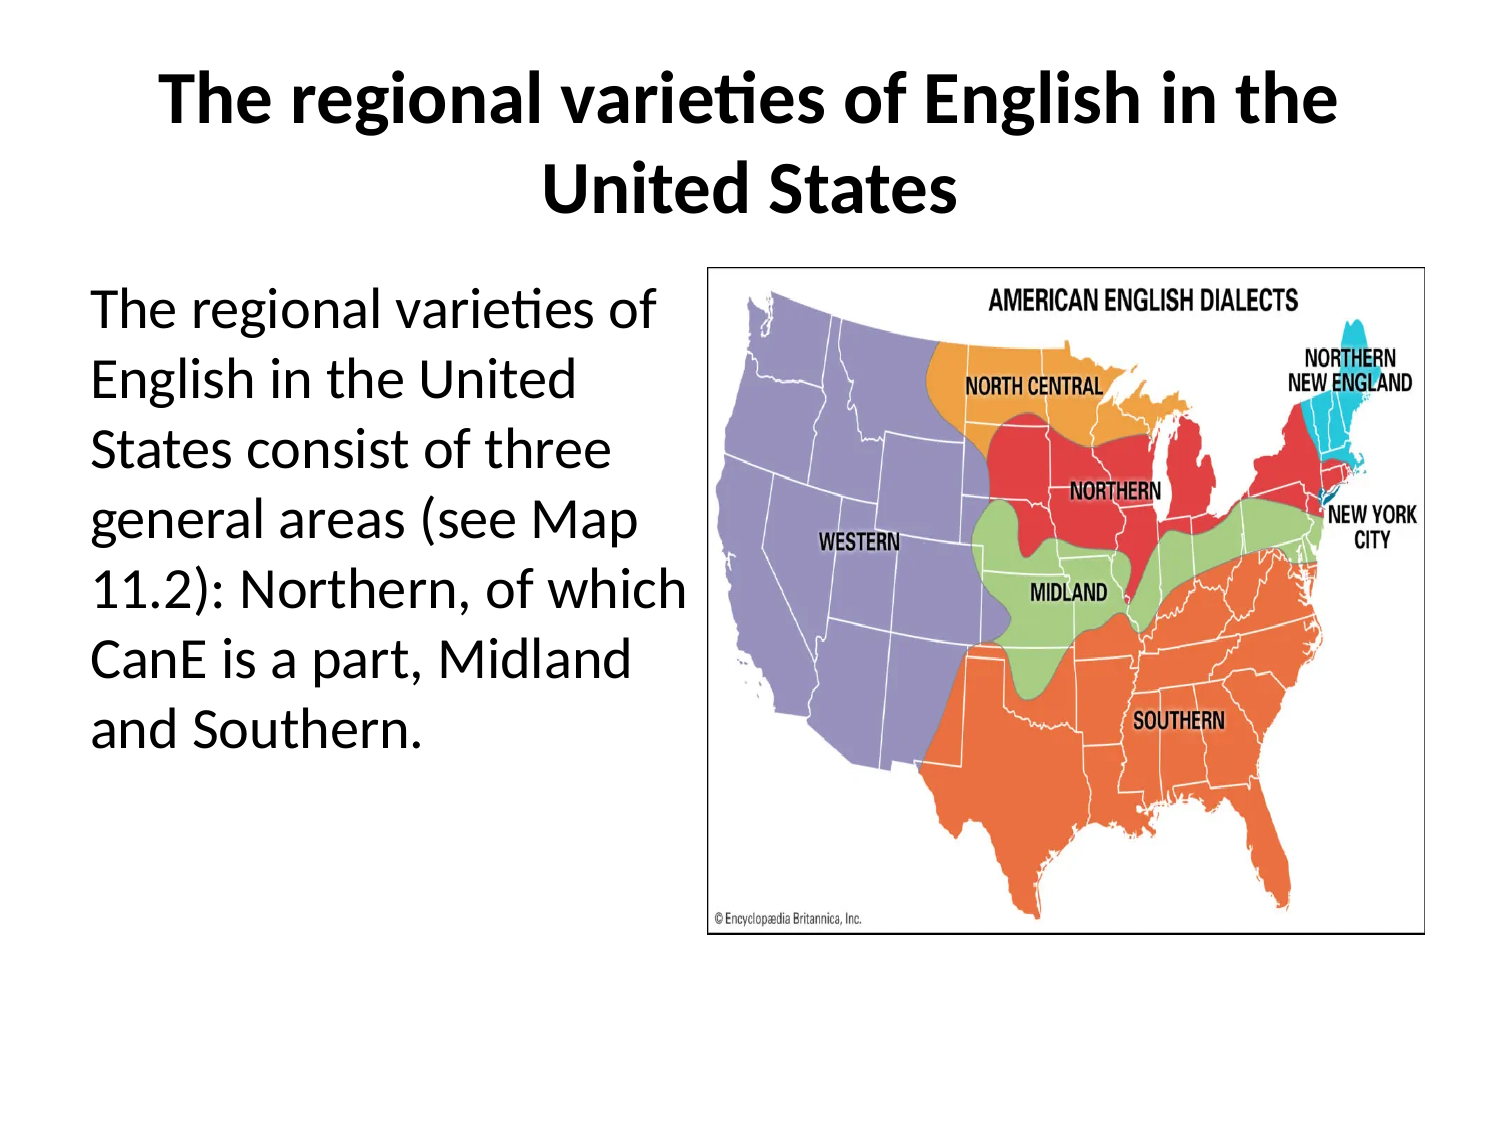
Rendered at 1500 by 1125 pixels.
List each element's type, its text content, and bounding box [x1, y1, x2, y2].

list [707, 266, 1426, 935]
title The regional varieties of English in the United States [75, 45, 1425, 233]
list The regional varieties of English in the United States consist of three general areas (see Map 11.2): Northern, of which CanE is a part, Midland and Southern. [75, 262, 738, 1005]
